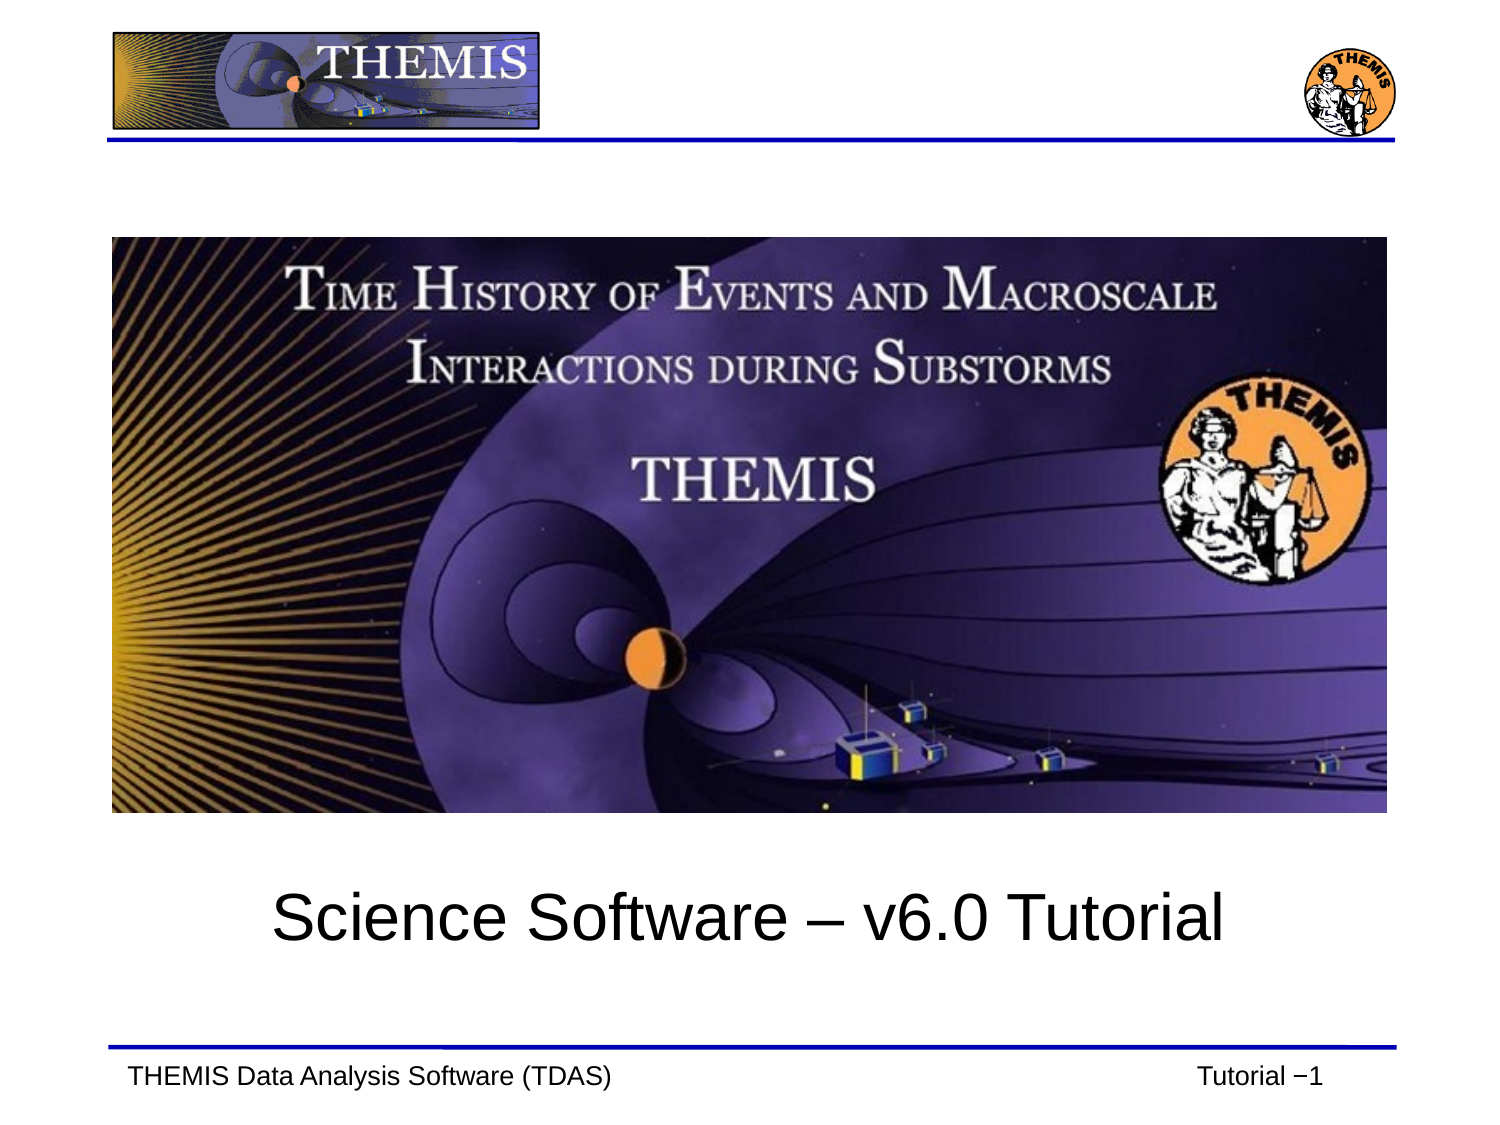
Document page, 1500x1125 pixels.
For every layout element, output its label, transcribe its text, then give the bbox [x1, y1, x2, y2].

text_box Science Software – v6.0 Tutorial [50, 866, 1448, 962]
picture [112, 237, 1388, 813]
picture [1304, 48, 1396, 137]
picture [115, 35, 537, 127]
